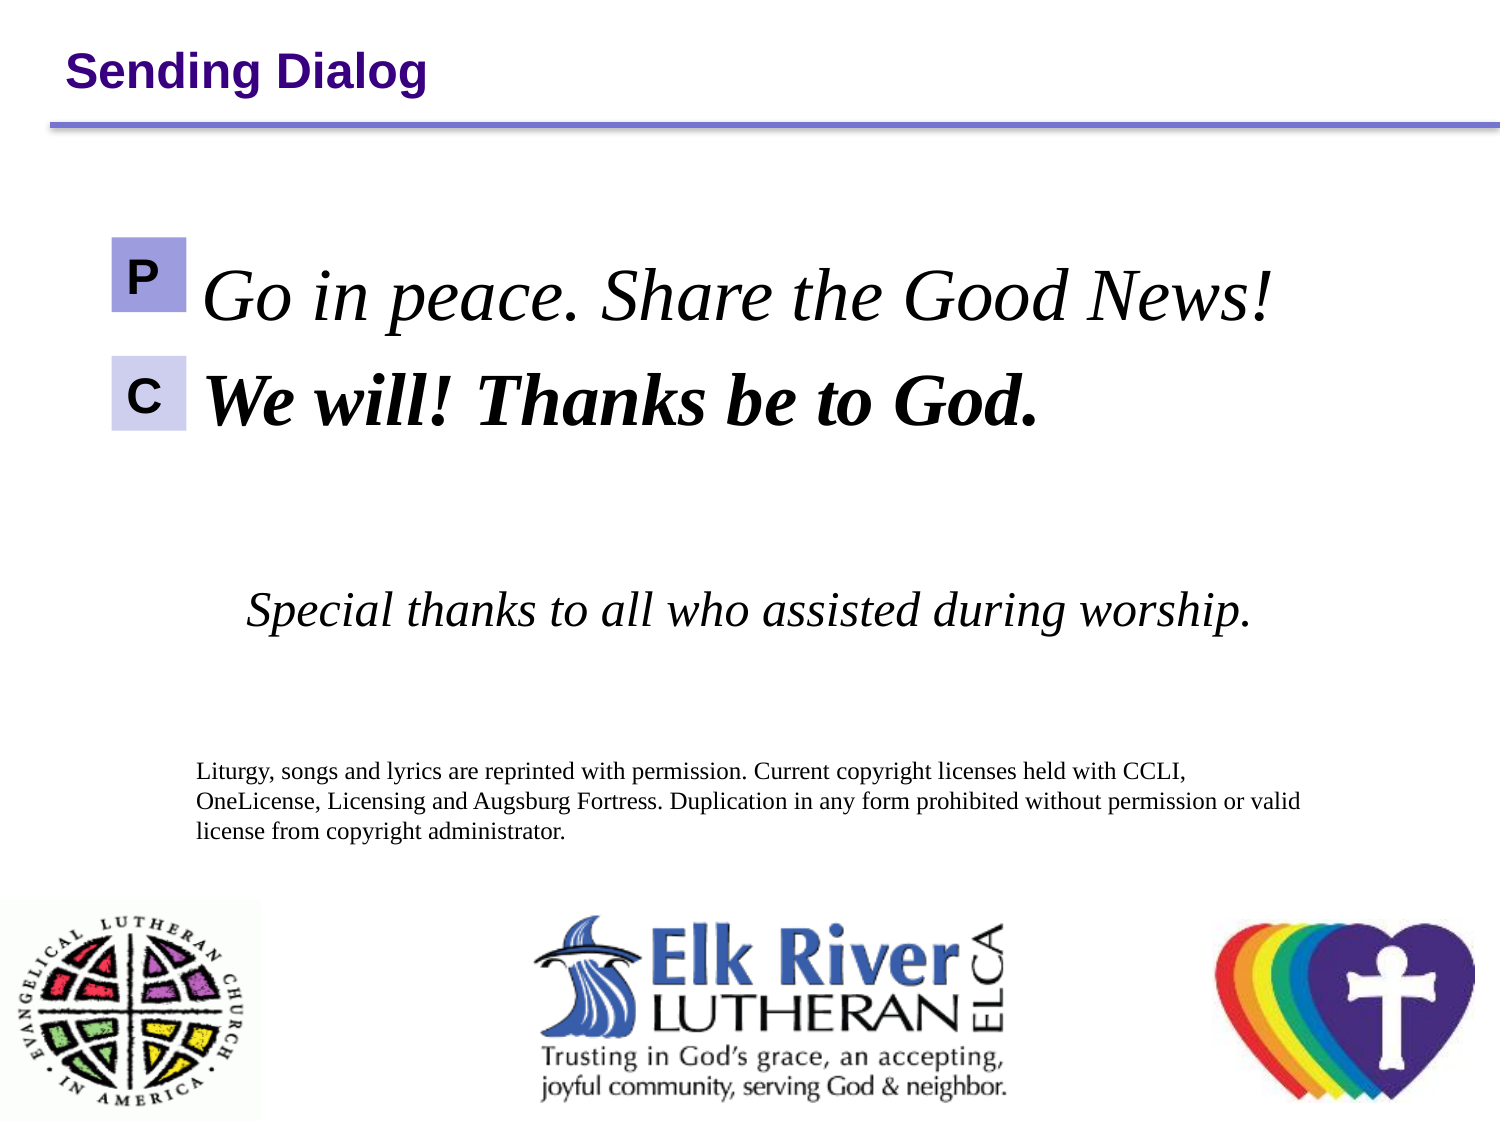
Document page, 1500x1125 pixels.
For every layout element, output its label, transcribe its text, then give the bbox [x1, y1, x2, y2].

text_box P [111, 237, 187, 313]
title Sending Dialog [50, 37, 1450, 100]
picture [525, 981, 1022, 1114]
text_box C [111, 355, 187, 431]
list Go in peace. Share the Good News! We will! Thanks be to God. [186, 237, 1314, 569]
picture [1212, 919, 1475, 1103]
list Go in peace. Share the Good News! We will! Thanks be to God. [186, 852, 1314, 981]
text_box Liturgy, songs and lyrics are reprinted with permission. Current copyright licenses held with CCLI, OneLicense, Licensing and Augsburg Fortress. Duplication in any form prohibited without permission or valid license from copyright administrator. [181, 747, 1319, 852]
text_box Special thanks to all who assisted during worship. [37, 569, 1463, 747]
picture [0, 900, 261, 1121]
